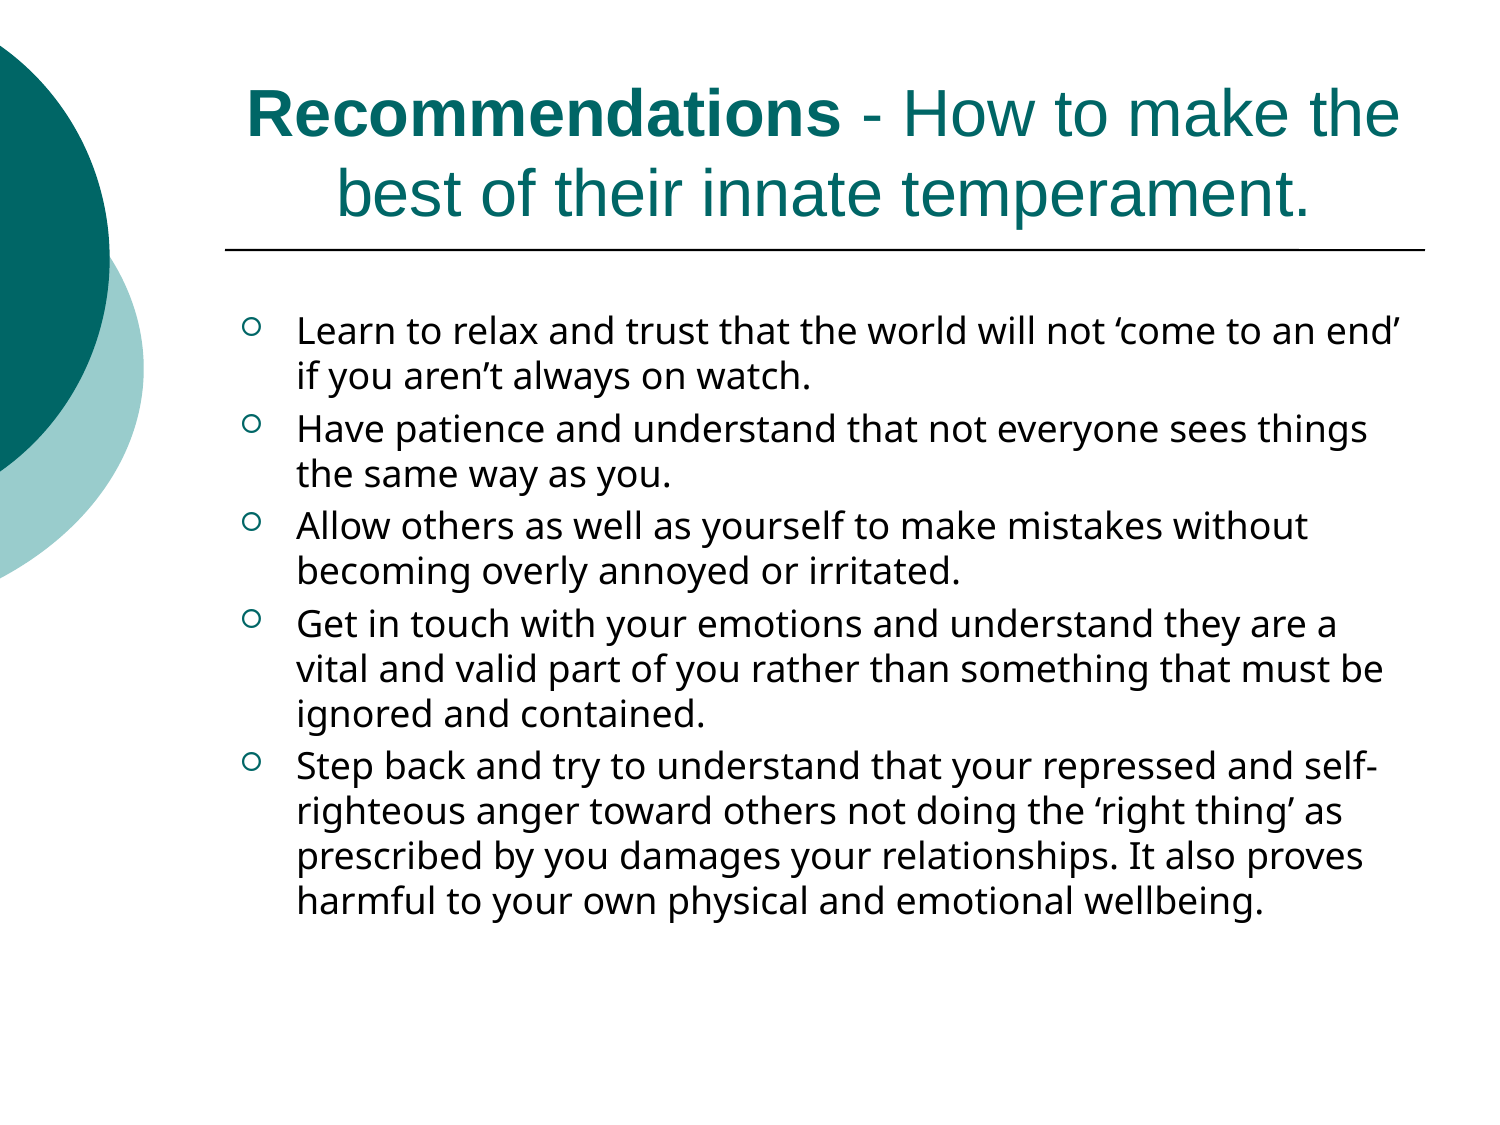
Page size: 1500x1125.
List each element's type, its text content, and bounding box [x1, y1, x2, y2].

title Recommendations - How to make the best of their innate temperament. [224, 49, 1425, 238]
list Learn to relax and trust that the world will not ‘come to an end’ if you aren’t always on watch. Have patience and understand that not everyone sees things the same way as you. Allow others as well as yourself to make mistakes without becoming overly annoyed or irritated. Get in touch with your emotions and understand they are a vital and valid part of you rather than something that must be ignored and contained. Step back and try to understand that your repressed and self-righteous anger toward others not doing the ‘right thing’ as prescribed by you damages your relationships. It also proves harmful to your own physical and emotional wellbeing. [224, 299, 1425, 975]
